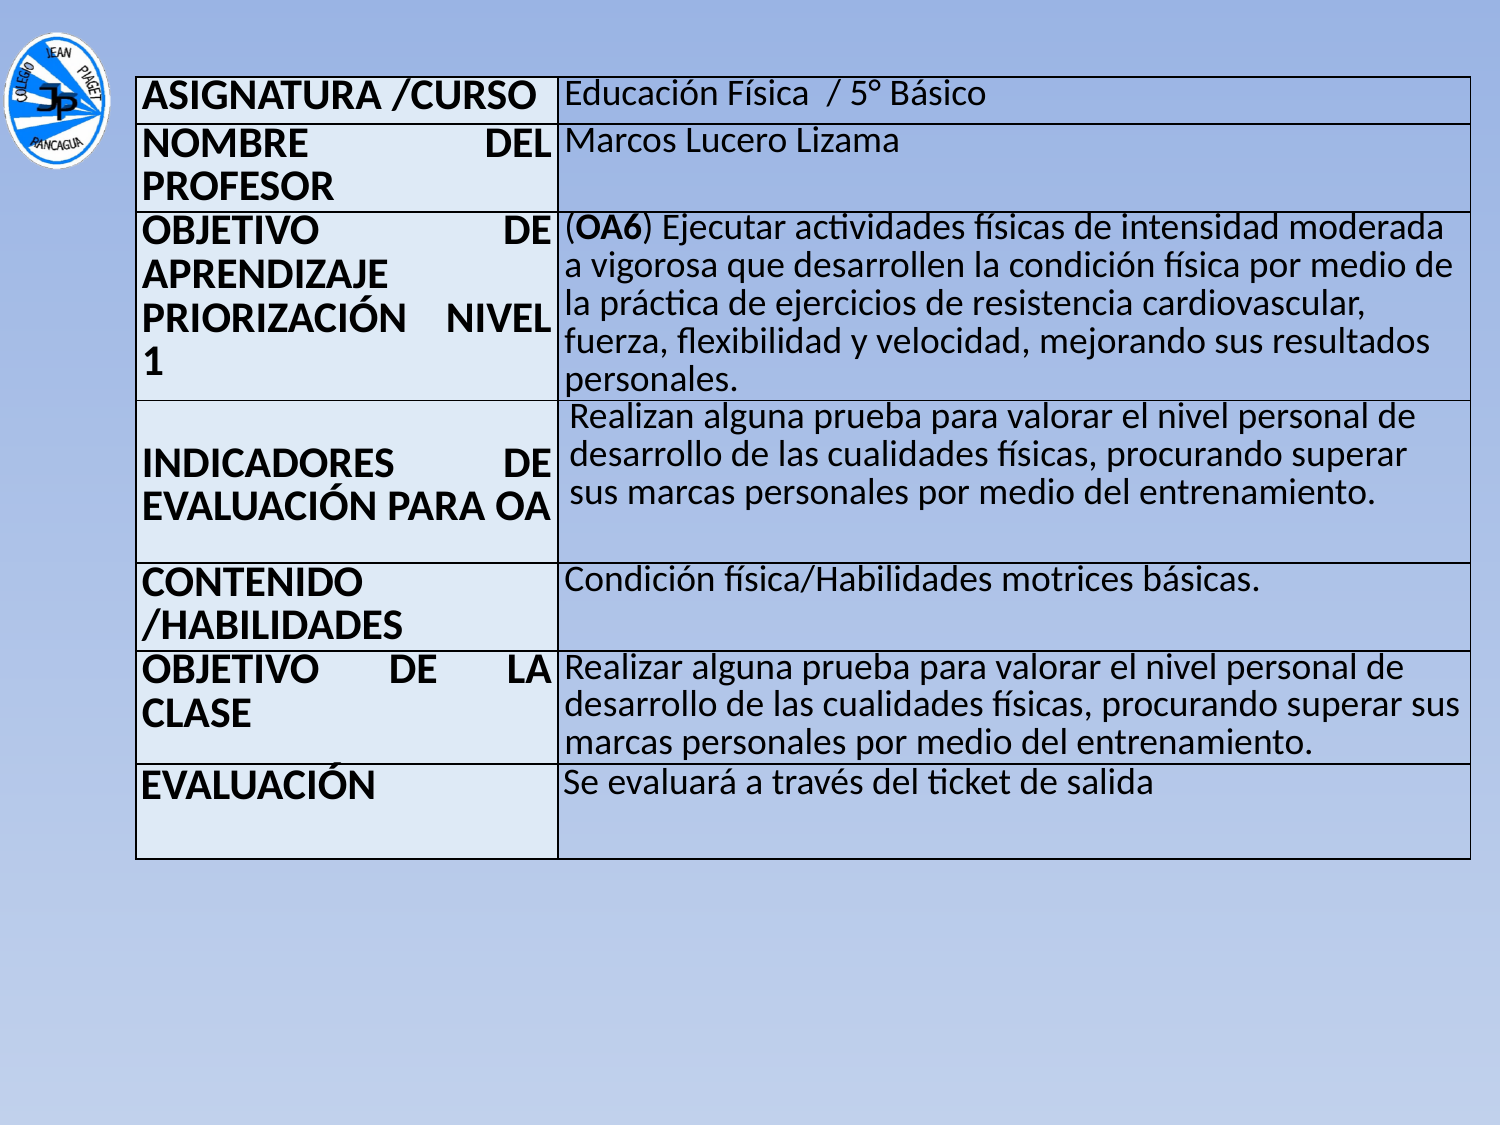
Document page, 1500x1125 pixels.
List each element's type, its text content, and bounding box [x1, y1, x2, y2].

table_cell INDICADORES DE EVALUACIÓN PARA OA [137, 401, 557, 562]
table_header ASIGNATURA /CURSO [145, 78, 557, 123]
table_cell CONTENIDO /HABILIDADES [137, 564, 557, 650]
picture [0, 30, 141, 171]
table_cell Se evaluará a través del ticket de salida [559, 765, 1470, 858]
table_cell (OA6) Ejecutar actividades físicas de intensidad moderada a vigorosa que desarrollen la condición física por medio de la práctica de ejercicios de resistencia cardiovascular, fuerza, flexibilidad y velocidad, mejorando sus resultados personales. [559, 213, 1470, 400]
table_cell Condición física/Habilidades motrices básicas. [559, 564, 1470, 650]
table_cell Realizar alguna prueba para valorar el nivel personal de desarrollo de las cualidades físicas, procurando superar sus marcas personales por medio del entrenamiento. [559, 652, 1470, 763]
table_header Educación Física / 5° Básico [559, 78, 1470, 123]
table_cell OBJETIVO DE LA CLASE [137, 652, 557, 763]
table_cell Realizan alguna prueba para valorar el nivel personal de desarrollo de las cualidades físicas, procurando superar sus marcas personales por medio del entrenamiento. [559, 401, 1470, 562]
table_cell EVALUACIÓN [137, 765, 557, 858]
table_cell Marcos Lucero Lizama [559, 125, 1470, 211]
table_cell NOMBRE DEL PROFESOR [137, 125, 557, 211]
table_cell OBJETIVO DE APRENDIZAJE PRIORIZACIÓN NIVEL 1 [137, 213, 557, 400]
